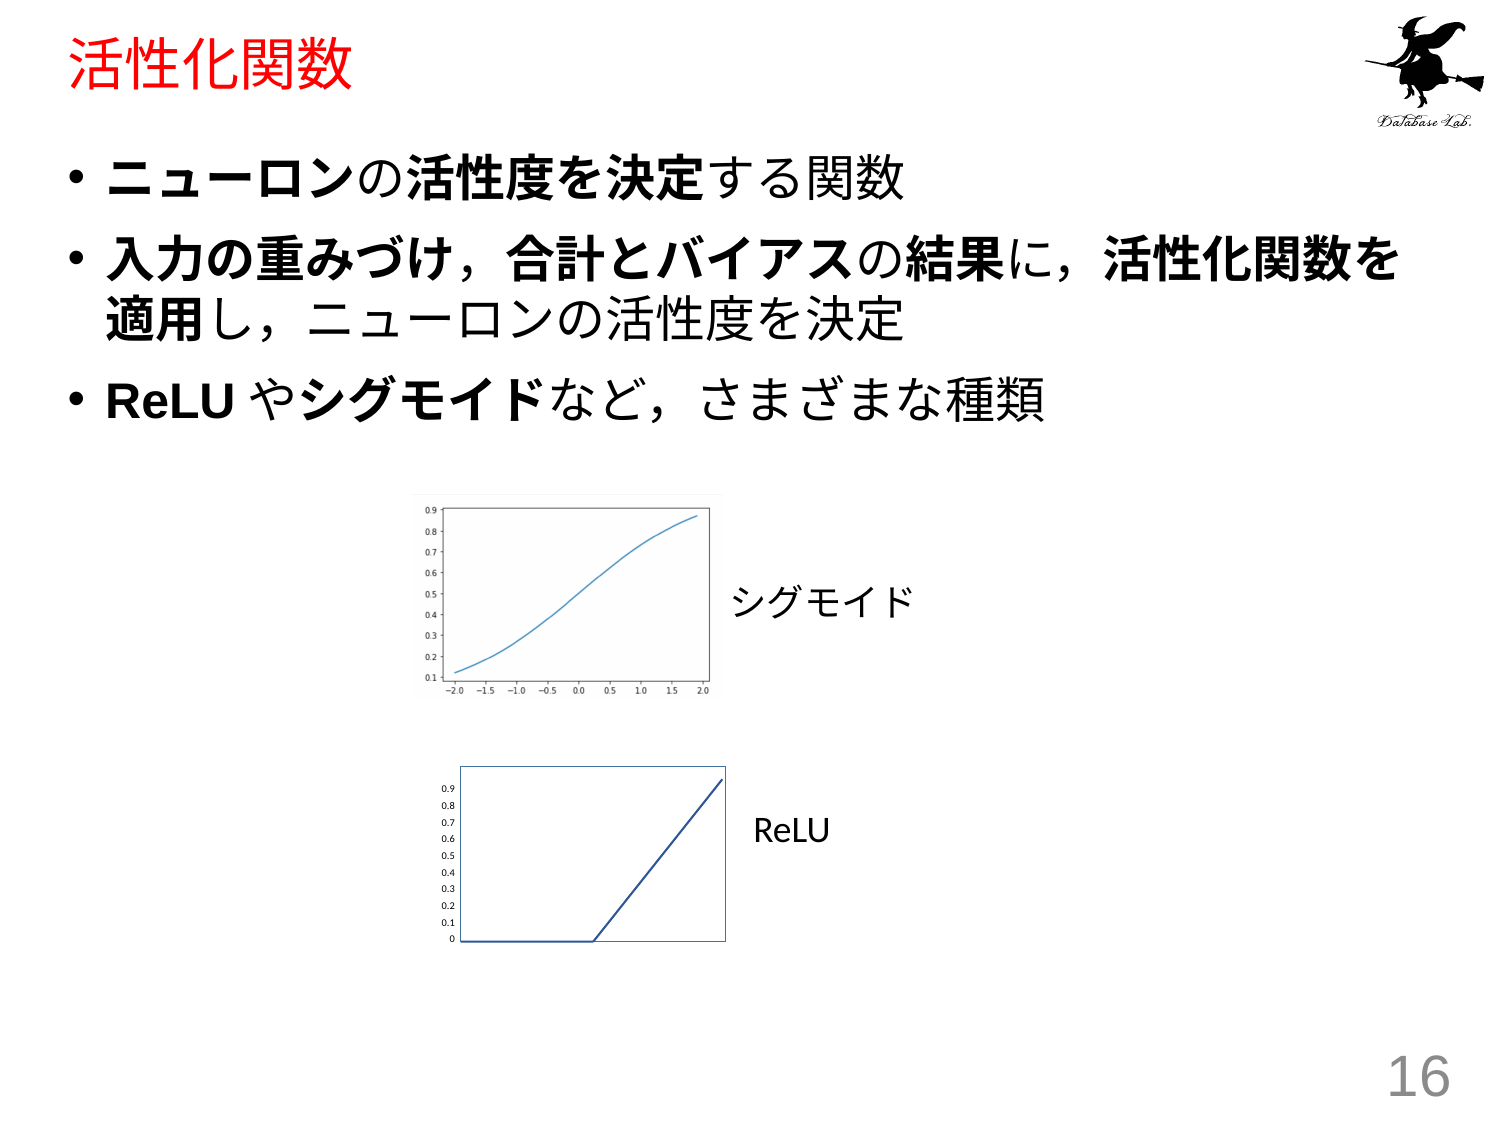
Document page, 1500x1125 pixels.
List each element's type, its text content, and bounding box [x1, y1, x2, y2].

list ニューロンの活性度を決定する関数 入力の重みづけ，合計とバイアスの結果に，活性化関数を適用し，ニューロンの活性度を決定 ReLUやシグモイドなど，さまざまな種類 [52, 138, 1441, 1014]
picture [1362, 14, 1486, 130]
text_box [593, 779, 723, 942]
text_box 0.9 0.8 0.7 0.6 0.5 0.4 0.3 0.2 0.1 0 [426, 779, 470, 953]
picture [412, 494, 723, 700]
text_box [460, 765, 727, 943]
text_box シグモイド [723, 571, 932, 632]
title 活性化関数 [52, 28, 1441, 106]
text_box ReLU [738, 797, 1035, 903]
slide_number 16 [1129, 1042, 1467, 1103]
